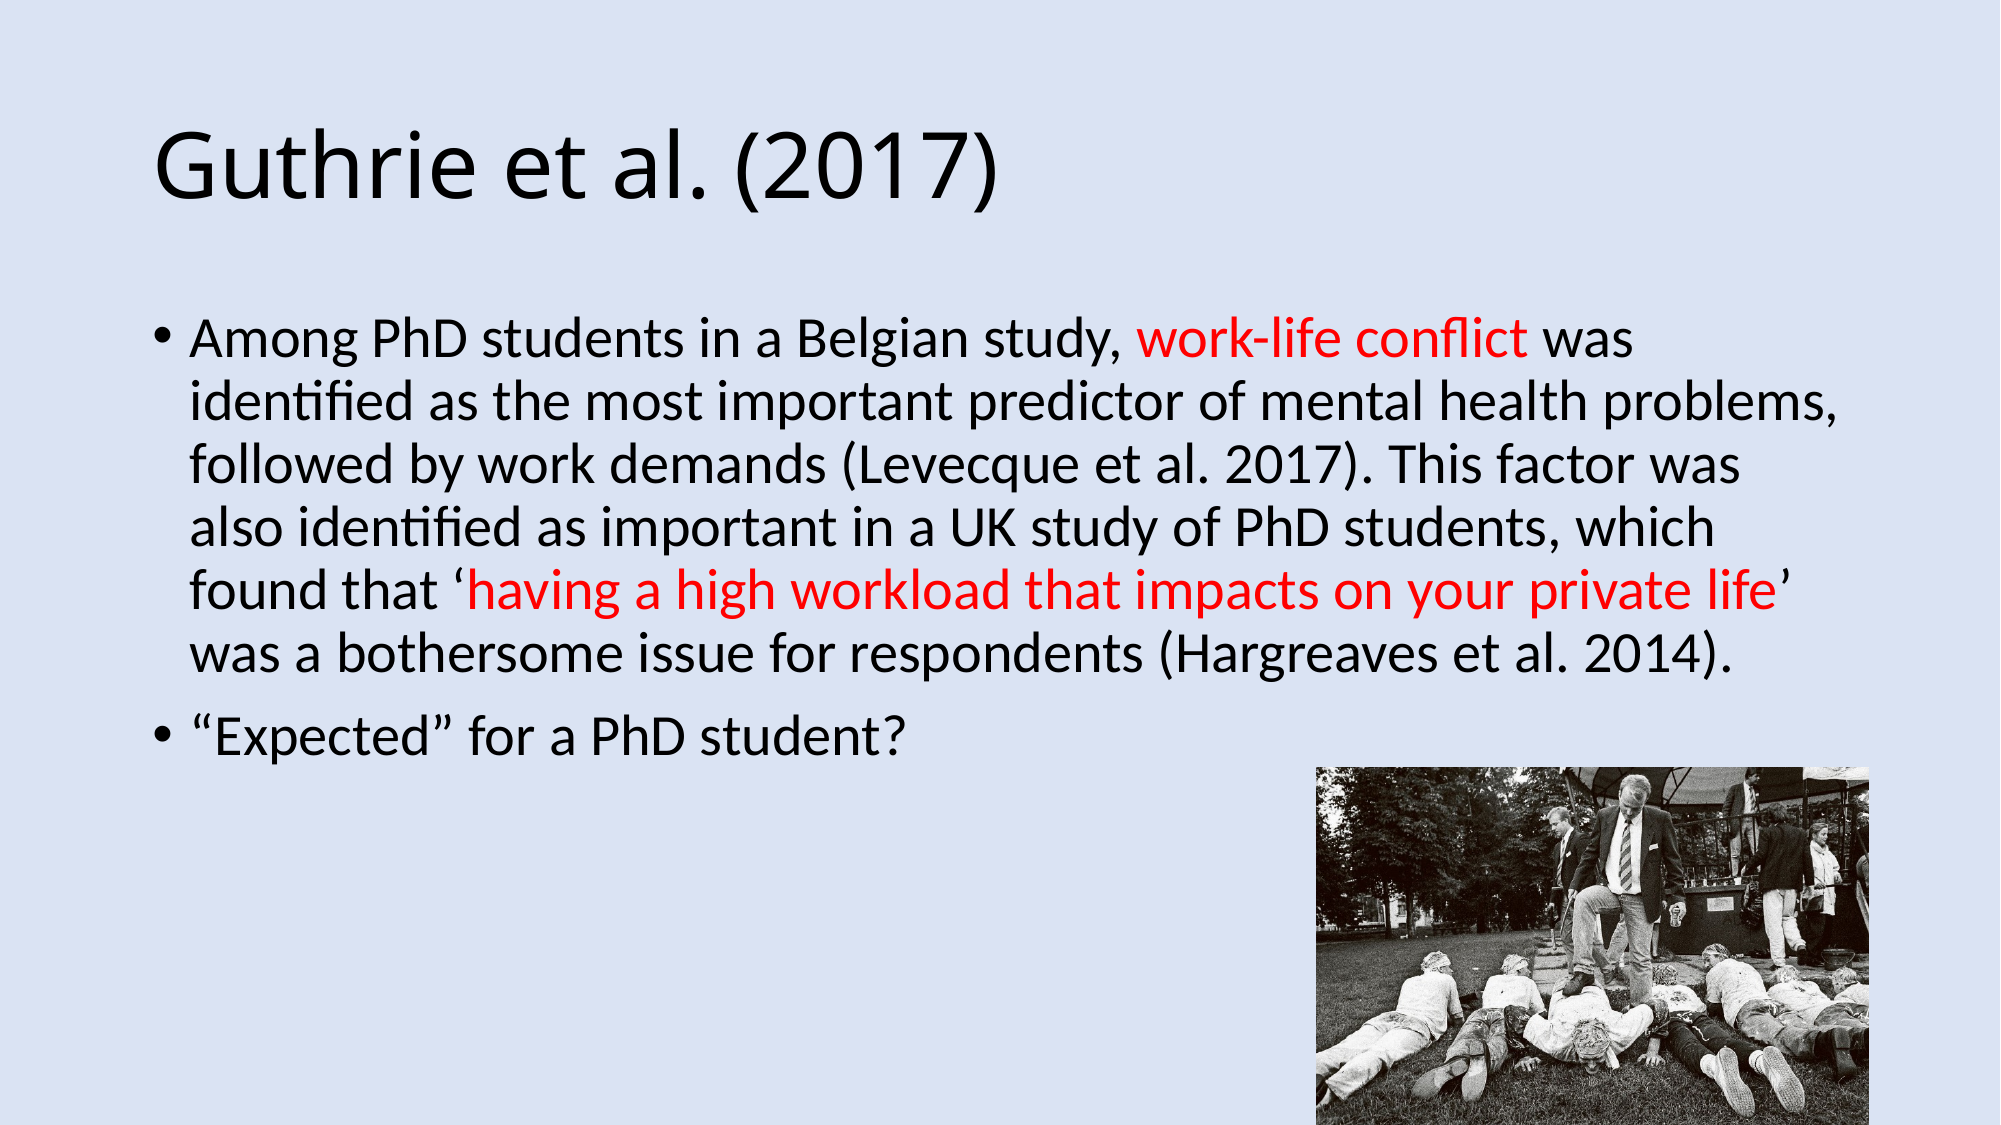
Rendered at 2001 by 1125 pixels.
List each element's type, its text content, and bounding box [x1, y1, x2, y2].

list Among PhD students in a Belgian study, work-life conflict was identified as the most important predictor of mental health problems, followed by work demands (Levecque et al. 2017). This factor was also identified as important in a UK study of PhD students, which found that ‘having a high workload that impacts on your private life’ was a bothersome issue for respondents (Hargreaves et al. 2014). “Expected” for a PhD student? [137, 299, 1863, 1014]
picture [1316, 767, 1869, 1125]
title Guthrie et al. (2017) [137, 59, 1863, 278]
